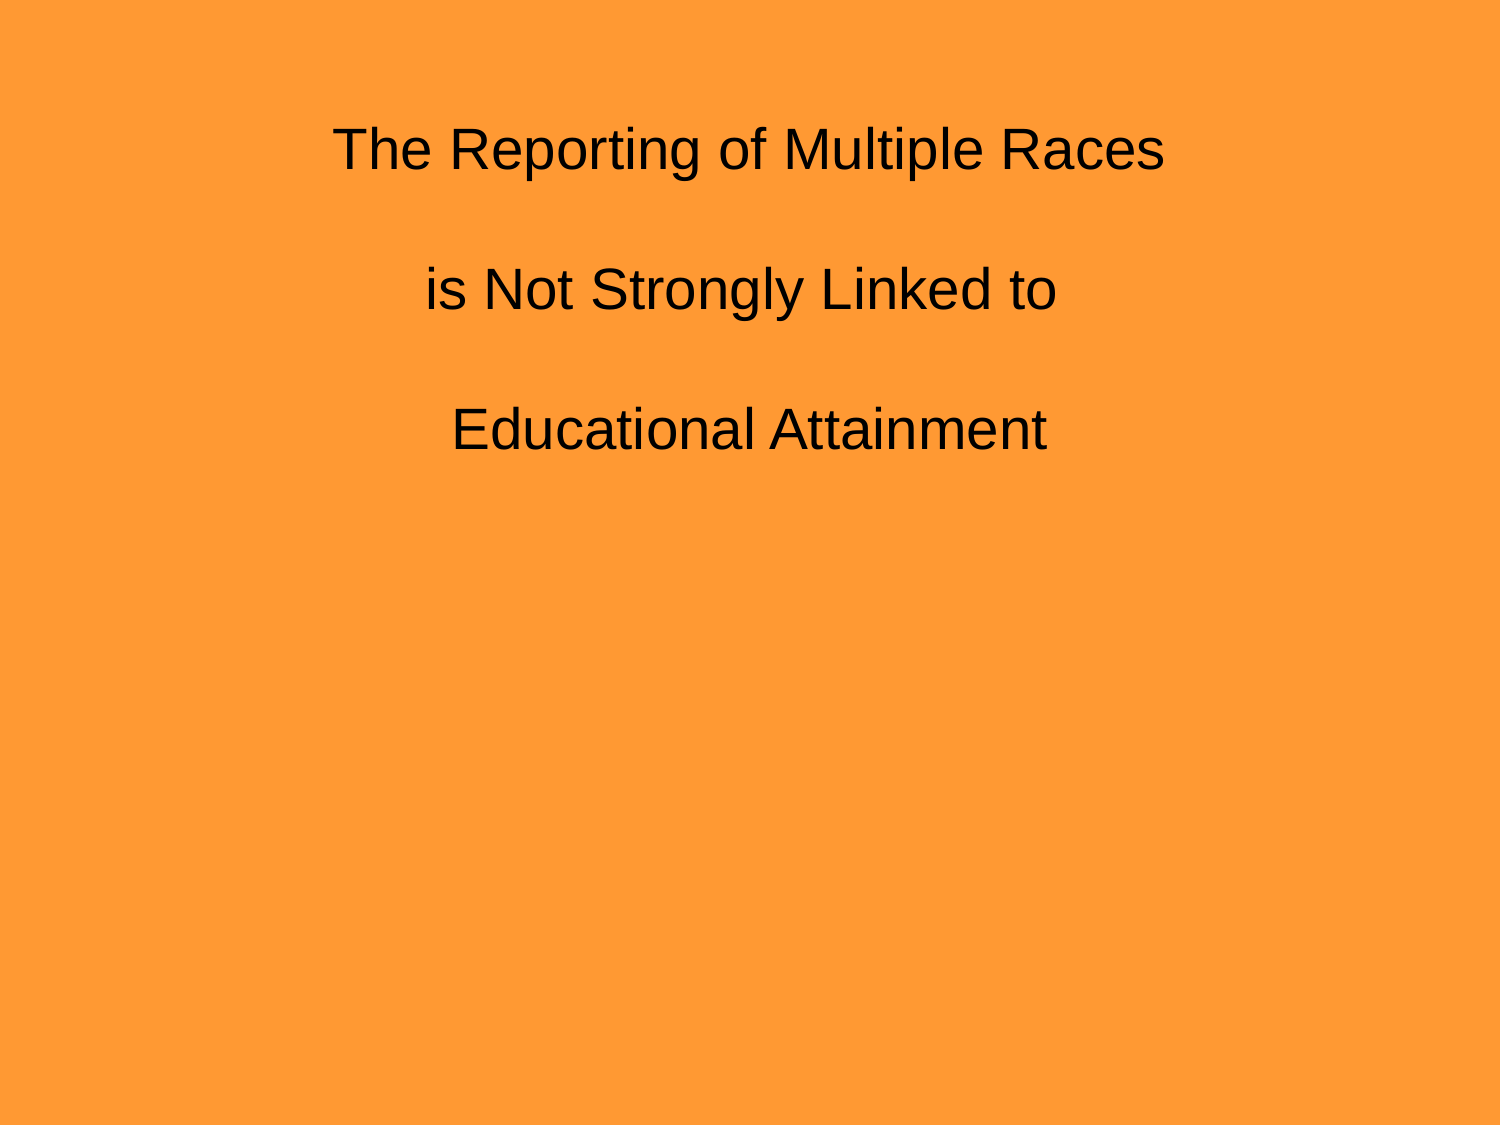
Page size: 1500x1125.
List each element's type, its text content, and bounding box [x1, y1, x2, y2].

title The Reporting of Multiple Races is Not Strongly Linked to Educational Attainment [74, 44, 1426, 738]
